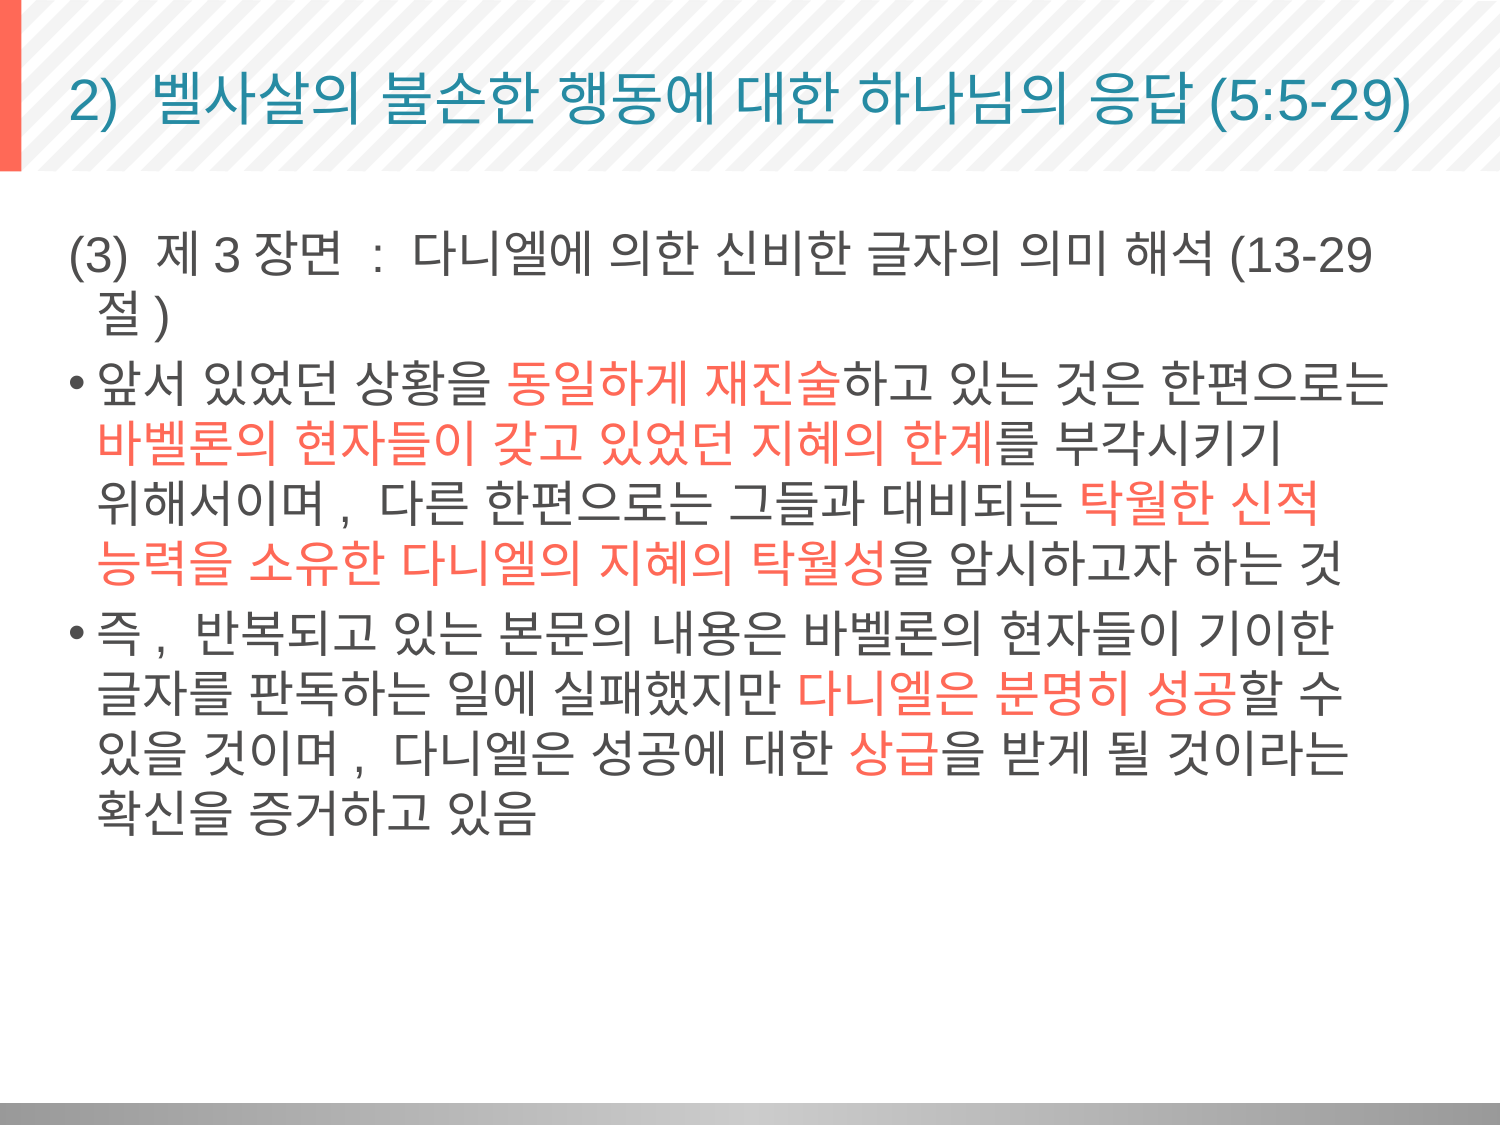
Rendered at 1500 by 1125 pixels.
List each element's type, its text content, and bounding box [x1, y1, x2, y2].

list (3) 제3장면 : 다니엘에 의한 신비한 글자의 의미 해석(13-29절) 앞서 있었던 상황을 동일하게 재진술하고 있는 것은 한편으로는 바벨론의 현자들이 갖고 있었던 지혜의 한계를 부각시키기 위해서이며, 다른 한편으로는 그들과 대비되는 탁월한 신적 능력을 소유한 다니엘의 지혜의 탁월성을 암시하고자 하는 것 즉, 반복되고 있는 본문의 내용은 바벨론의 현자들이 기이한 글자를 판독하는 일에 실패했지만 다니엘은 분명히 성공할 수 있을 것이며, 다니엘은 성공에 대한 상급을 받게 될 것이라는 확신을 증거하고 있음 [53, 214, 1444, 1029]
title 2) 벨사살의 불손한 행동에 대한 하나님의 응답(5:5-29) [53, 20, 1444, 175]
